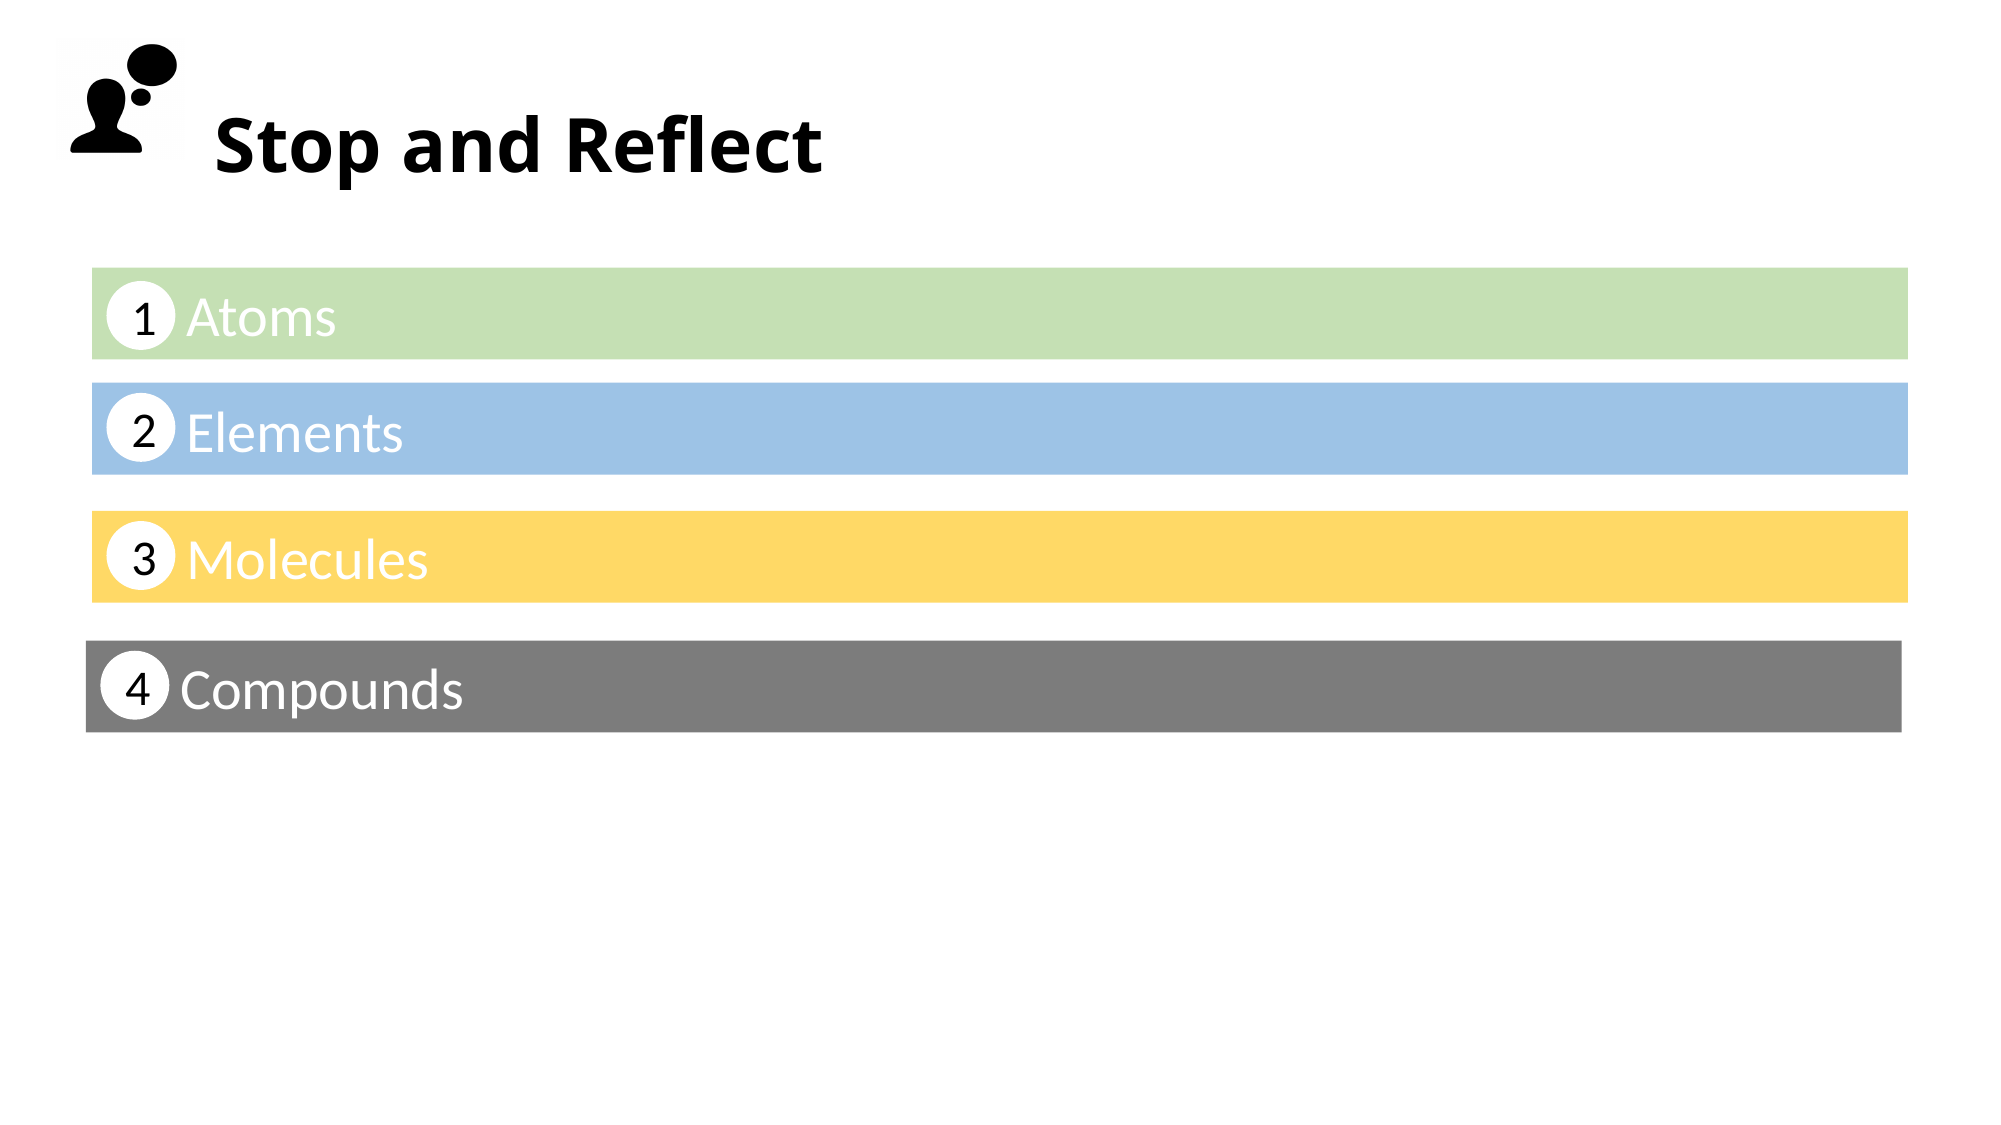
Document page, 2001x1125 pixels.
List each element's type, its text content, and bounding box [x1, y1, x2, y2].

text_box 3 [105, 520, 177, 591]
picture [56, 38, 185, 160]
text_box Stop and Reflect [199, 38, 1450, 197]
text_box 1 [105, 279, 177, 351]
text_box Molecules [91, 510, 1909, 604]
text_box Compounds [85, 639, 1903, 733]
text_box Elements [91, 382, 1909, 476]
text_box 2 [105, 391, 177, 463]
text_box 4 [99, 649, 171, 721]
text_box Atoms [91, 267, 1909, 360]
